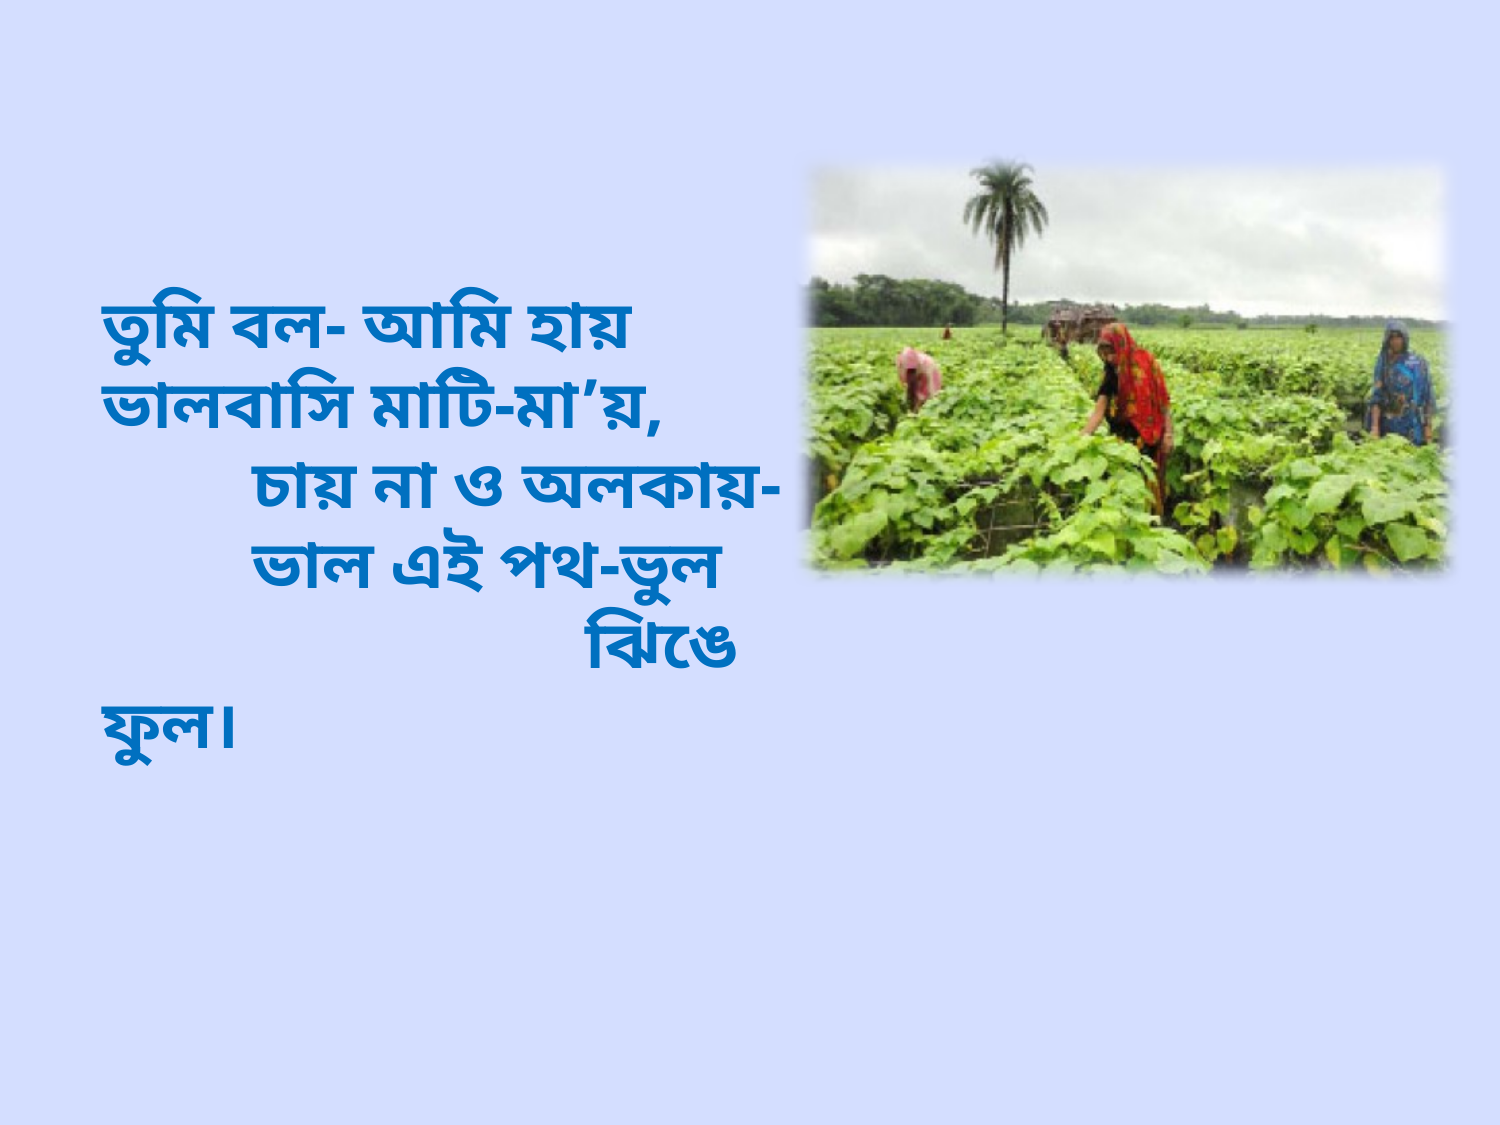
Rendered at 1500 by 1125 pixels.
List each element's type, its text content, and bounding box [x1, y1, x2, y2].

picture [792, 149, 1463, 588]
text_box তুমি বল- আমি হায় ভালবাসি মাটি-মা’য়, চায় না ও অলকায়- ভাল এই পথ-ভুল ঝিঙে ফুল। [87, 274, 813, 770]
